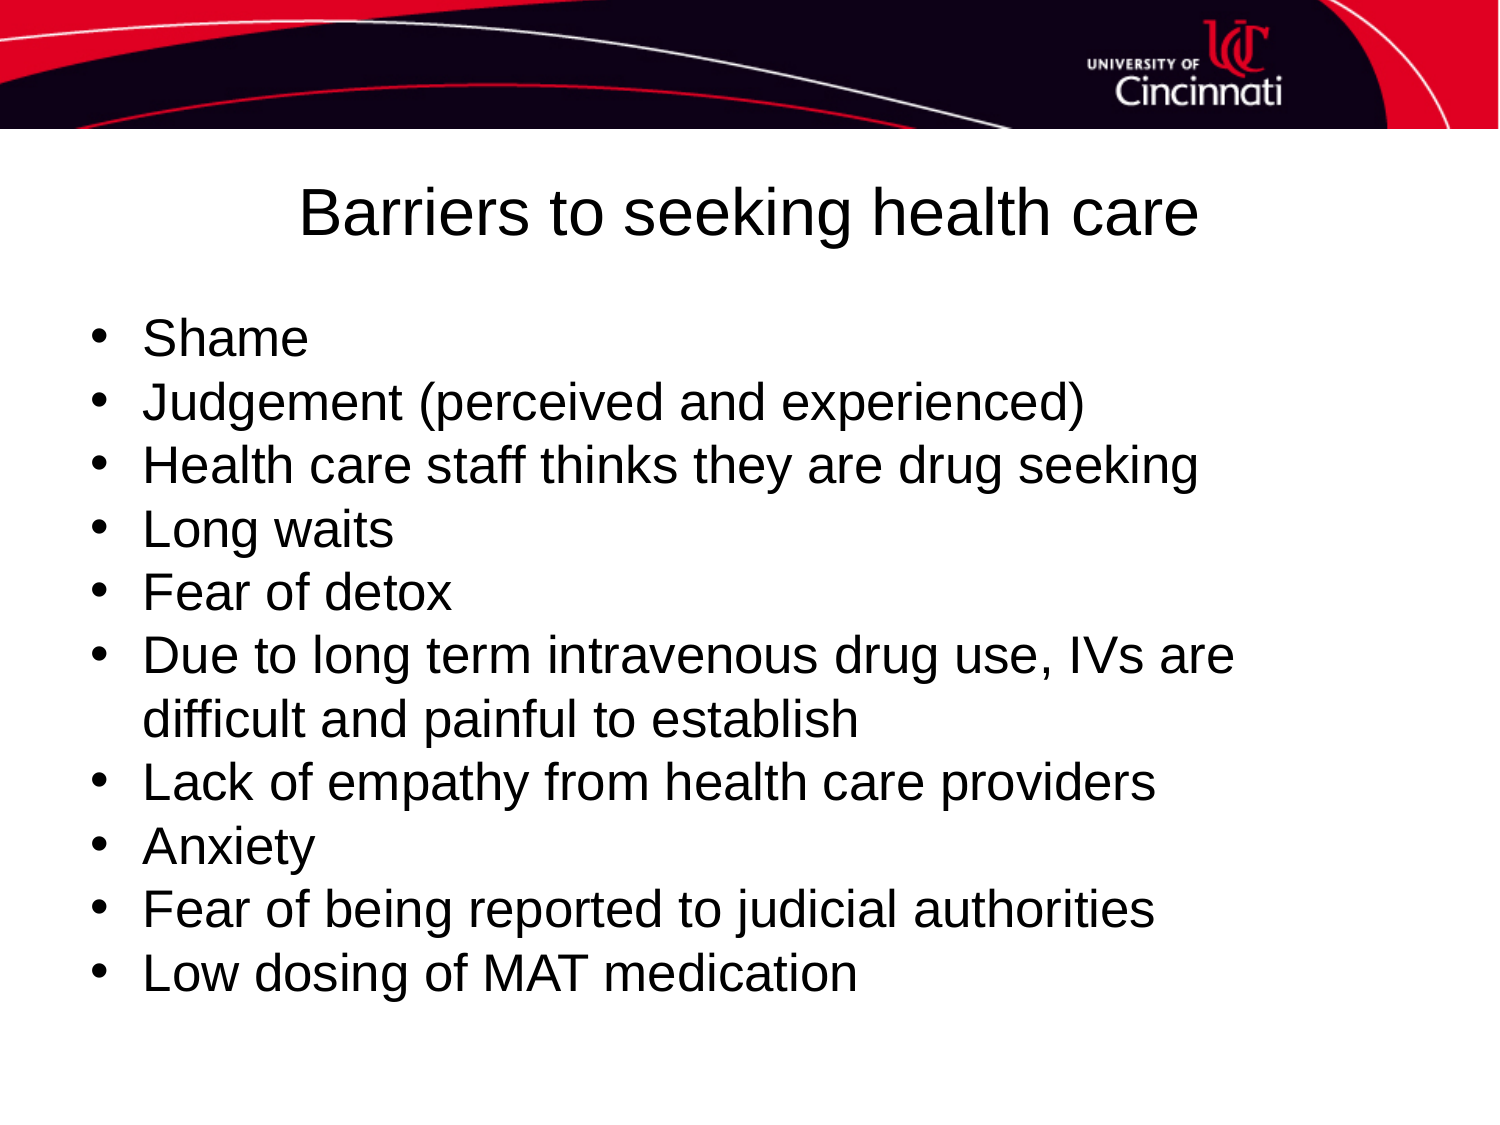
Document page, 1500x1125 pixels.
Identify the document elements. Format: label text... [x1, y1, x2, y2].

list Shame Judgement (perceived and experienced) Health care staff thinks they are drug seeking Long waits Fear of detox Due to long term intravenous drug use, IVs are difficult and painful to establish Lack of empathy from health care providers Anxiety Fear of being reported to judicial authorities Low dosing of MAT medication [75, 296, 1425, 1014]
title Barriers to seeking health care [75, 155, 1425, 263]
picture [0, 0, 1500, 129]
